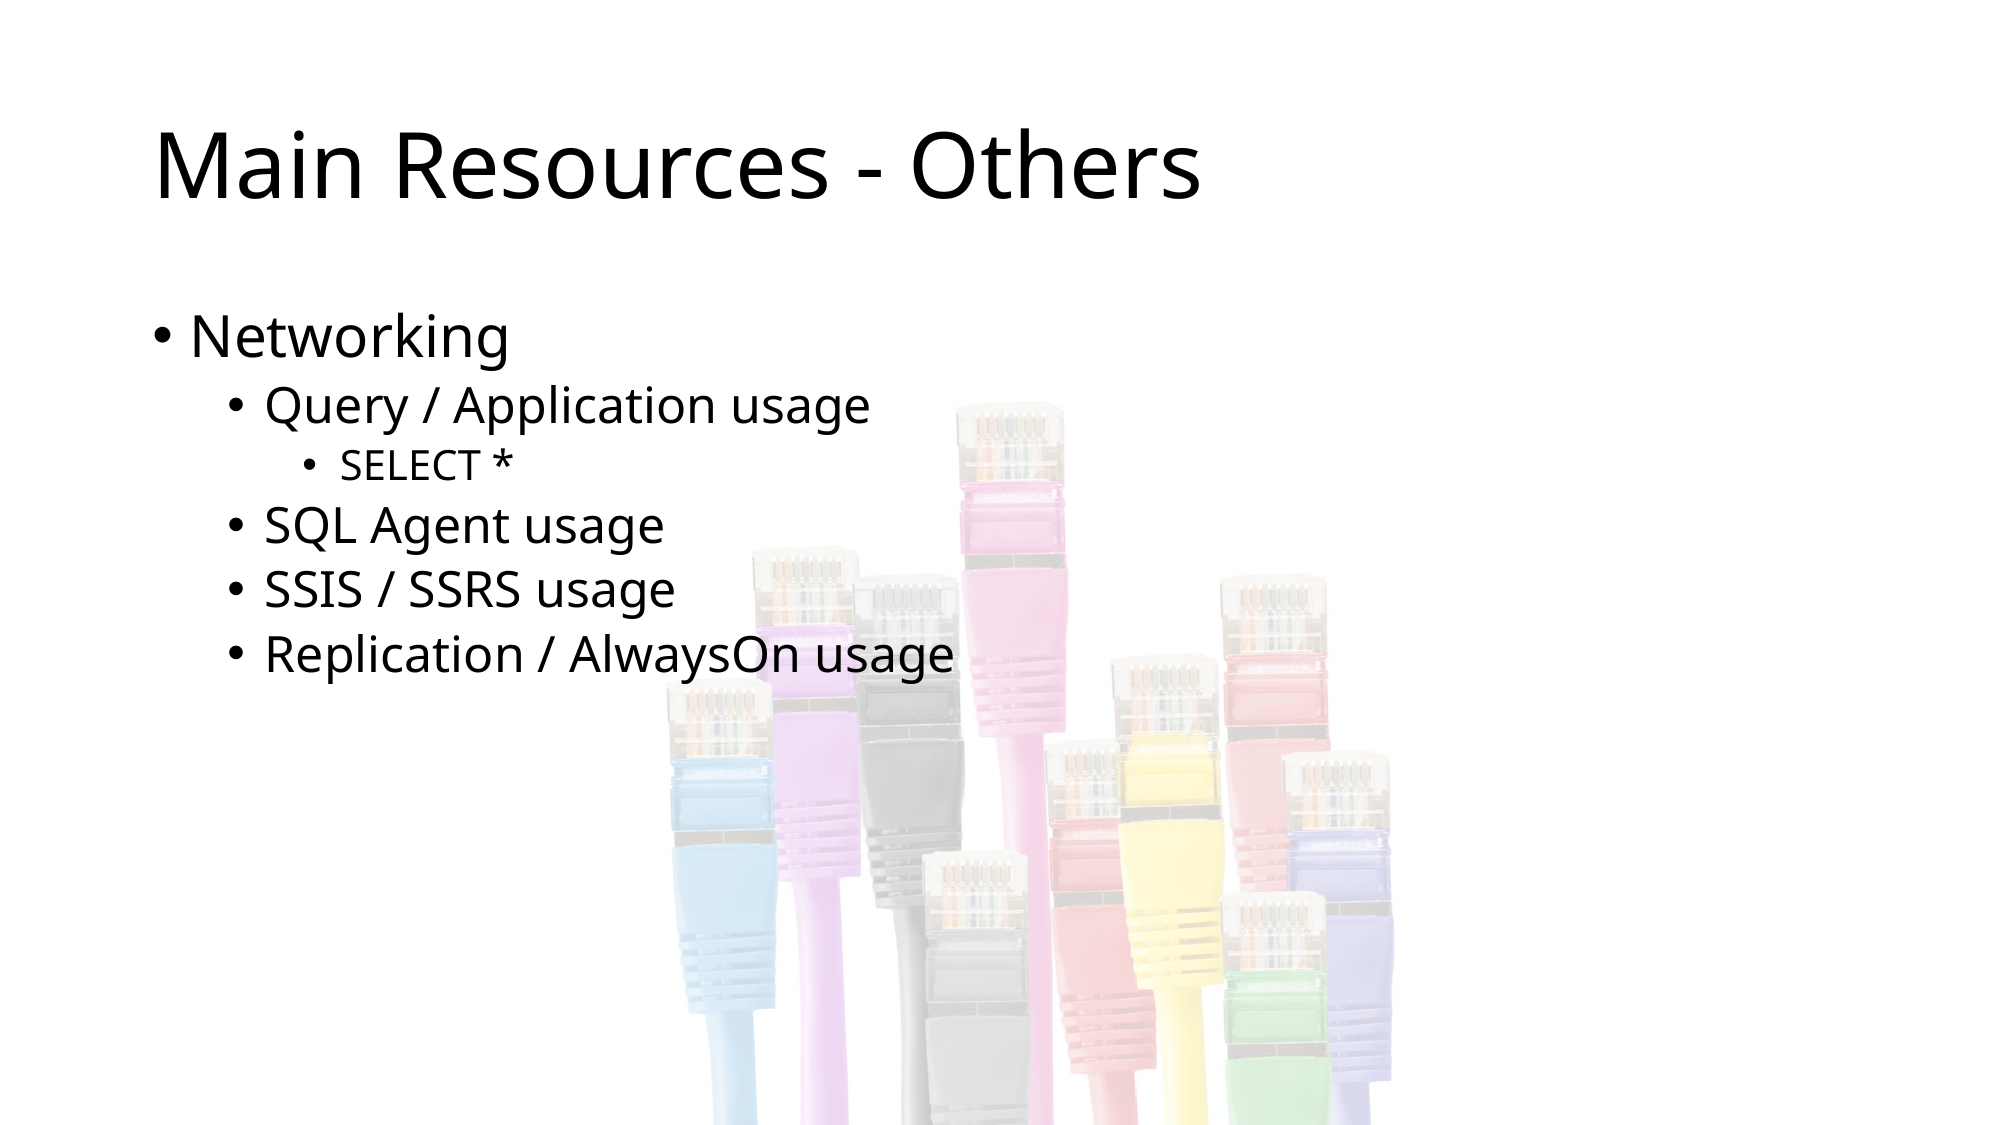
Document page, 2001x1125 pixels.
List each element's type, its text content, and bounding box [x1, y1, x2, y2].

title Main Resources - Others [137, 59, 1863, 278]
list Networking Query / Application usage SELECT * SQL Agent usage SSIS / SSRS usage Replication / AlwaysOn usage [137, 299, 1863, 1014]
